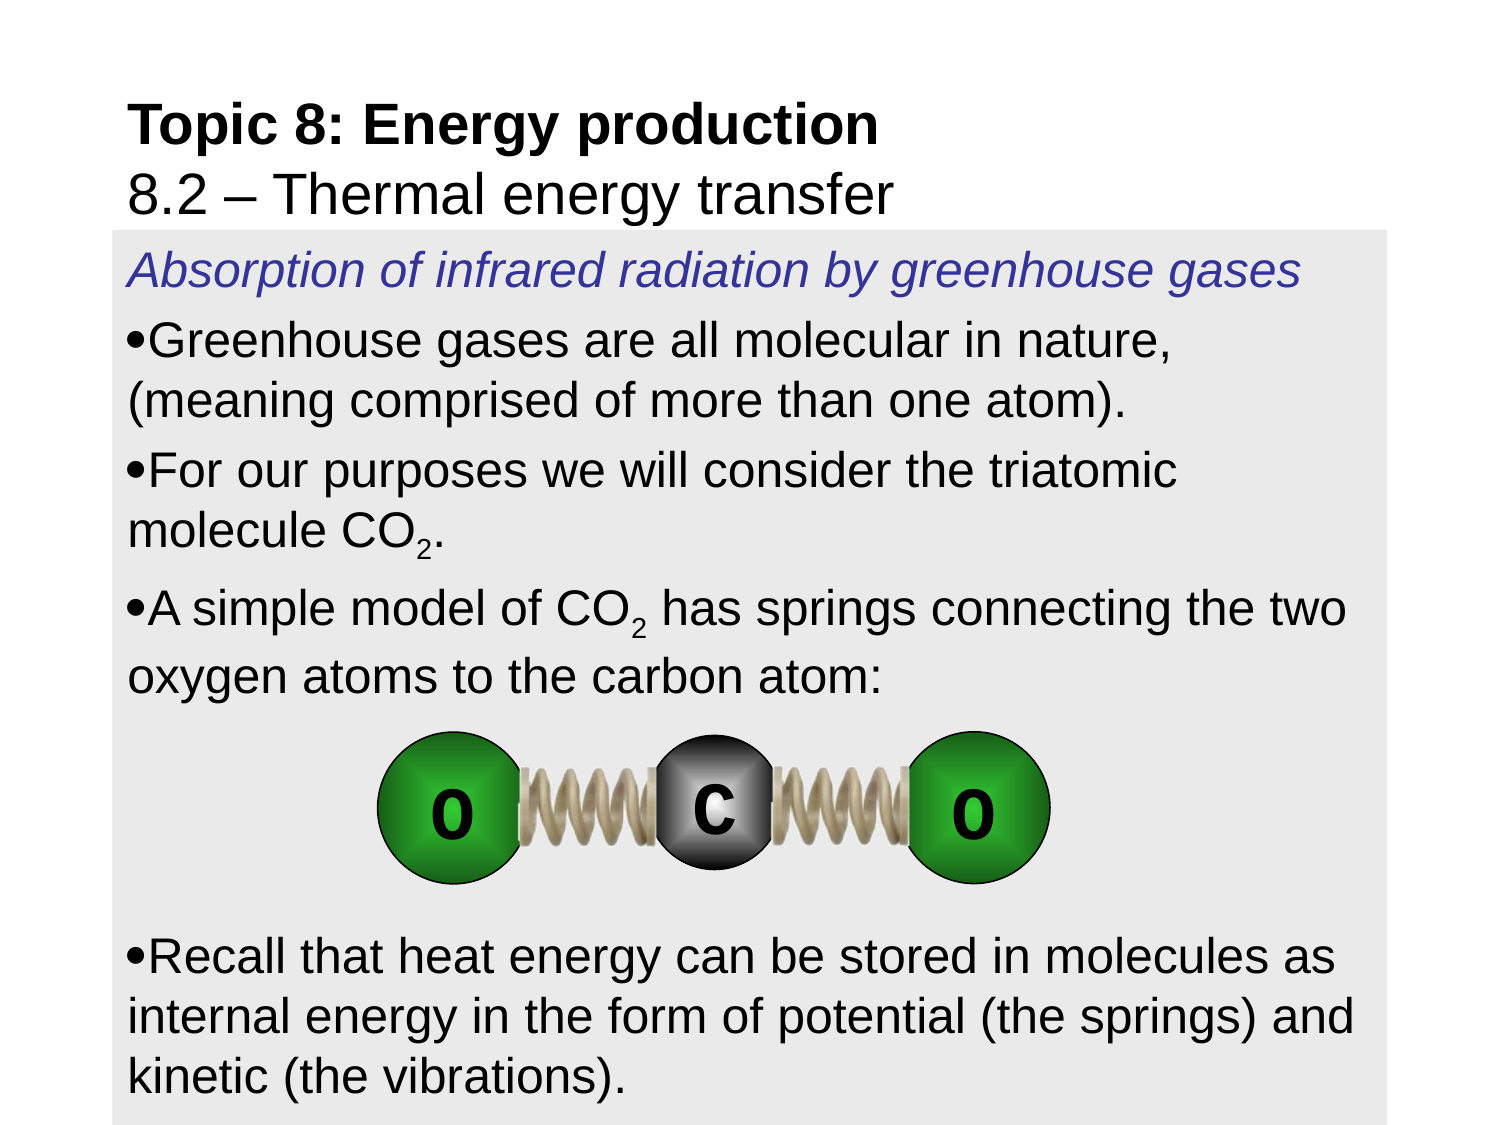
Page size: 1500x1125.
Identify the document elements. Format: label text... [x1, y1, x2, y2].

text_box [897, 731, 1051, 884]
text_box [647, 735, 782, 870]
text_box Absorption of infrared radiation by greenhouse gases Greenhouse gases are all molecular in nature, (meaning comprised of more than one atom). For our purposes we will consider the triatomic molecule CO2. A simple model of CO2 has springs connecting the two oxygen atoms to the carbon atom: Recall that heat energy can be stored in molecules as internal energy in the form of potential (the springs) and kinetic (the vibrations). [112, 229, 1388, 1125]
picture [509, 753, 667, 871]
picture [762, 751, 919, 870]
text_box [377, 731, 530, 885]
title Topic 8: Energy production 8.2 – Thermal energy transfer [112, 87, 1388, 225]
